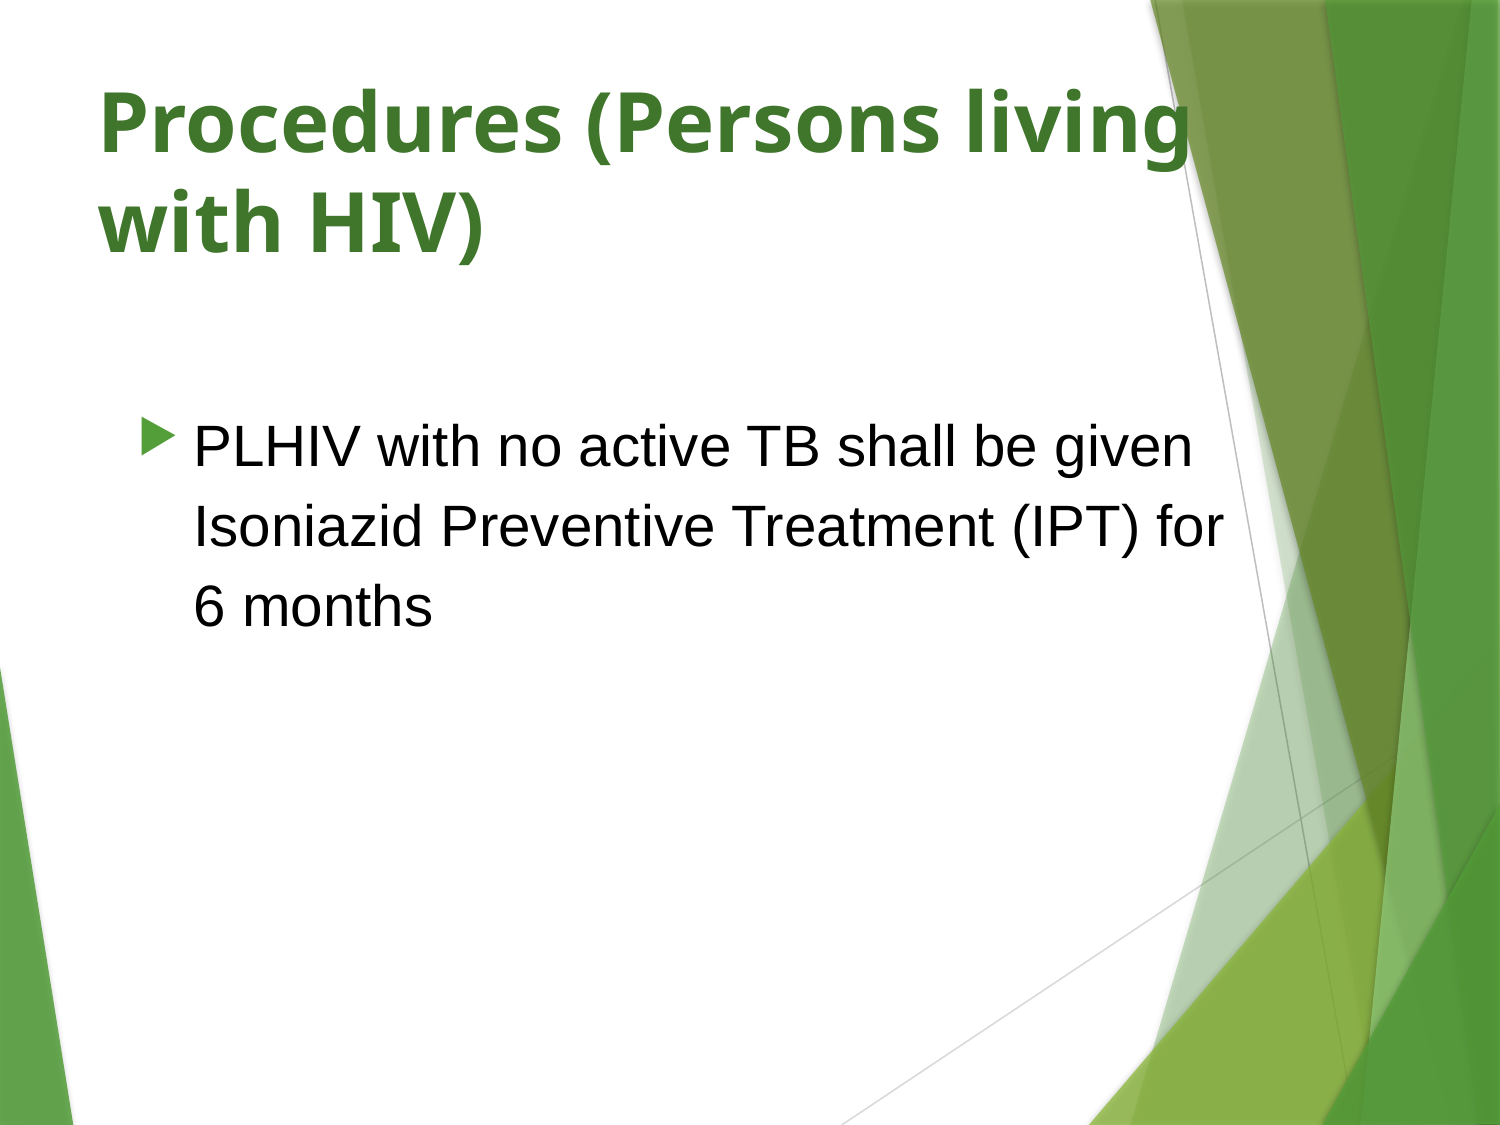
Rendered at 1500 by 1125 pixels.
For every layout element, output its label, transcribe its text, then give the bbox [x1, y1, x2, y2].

title Procedures (Persons living with HIV) [82, 61, 1383, 264]
list PLHIV with no active TB shall be given Isoniazid Preventive Treatment (IPT) for 6 months [103, 389, 1296, 669]
